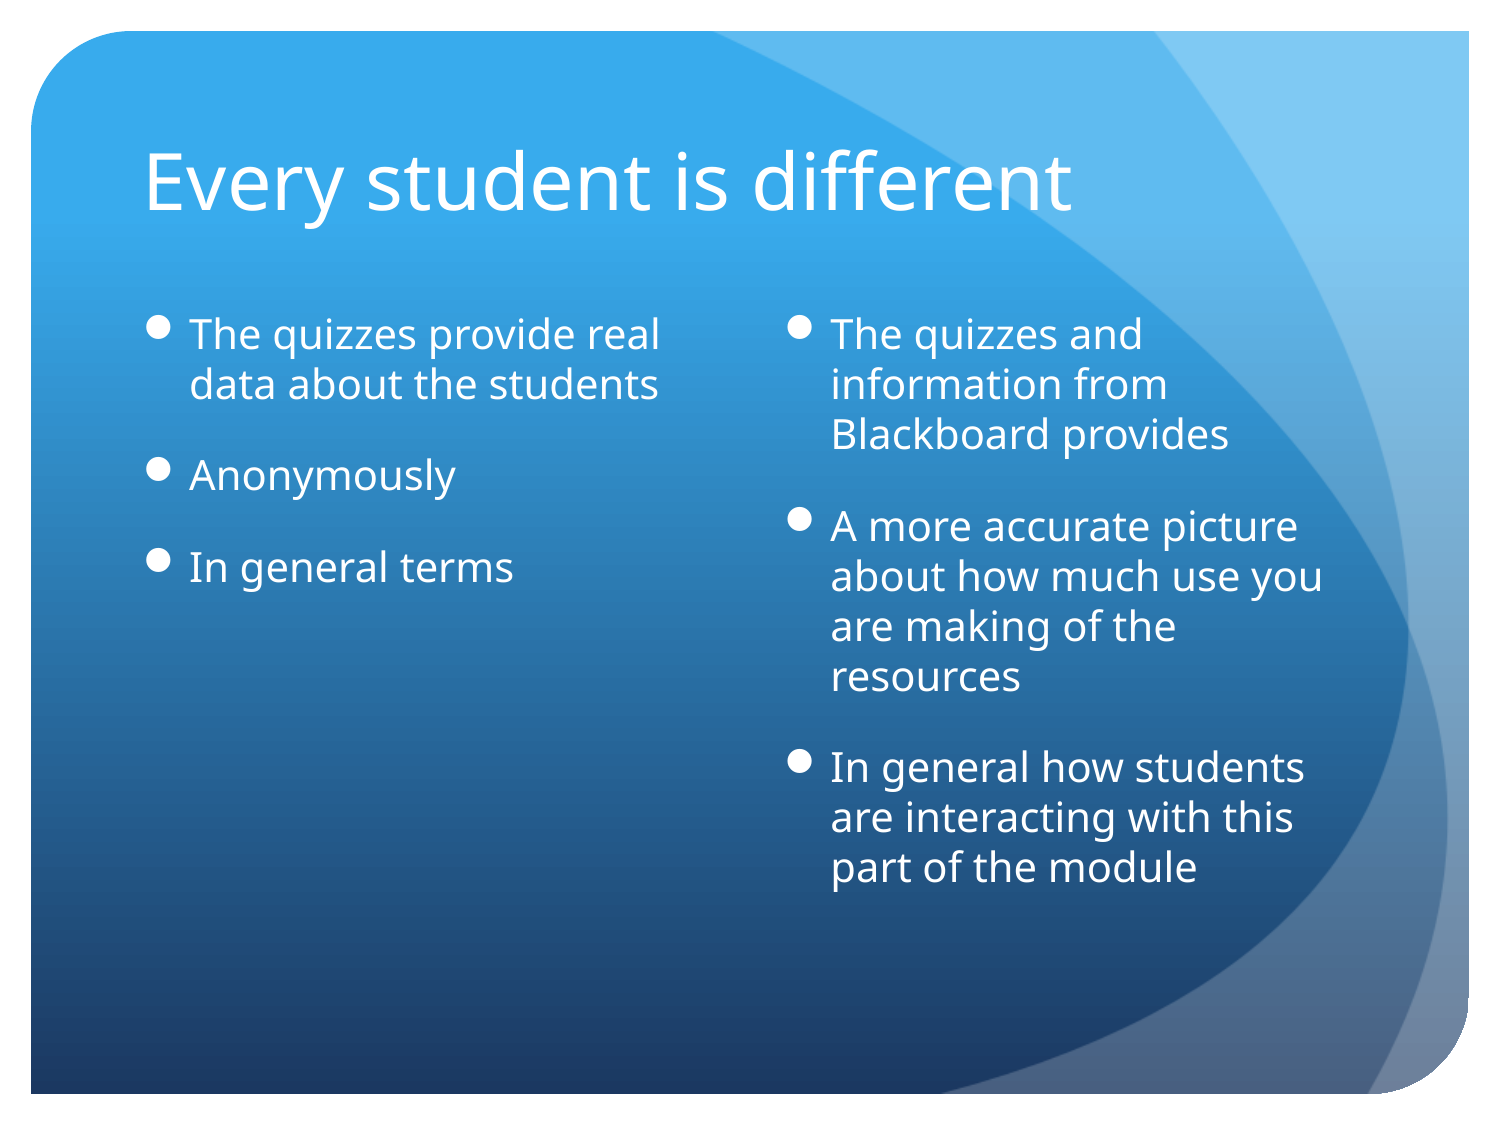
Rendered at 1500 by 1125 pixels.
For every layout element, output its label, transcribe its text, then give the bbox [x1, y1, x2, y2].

list The quizzes and information from Blackboard provides A more accurate picture about how much use you are making of the resources In general how students are interacting with this part of the module [769, 299, 1370, 993]
list The quizzes provide real data about the students Anonymously In general terms [127, 299, 728, 993]
picture [24, 30, 1473, 1094]
title Every student is different [127, 62, 1372, 234]
